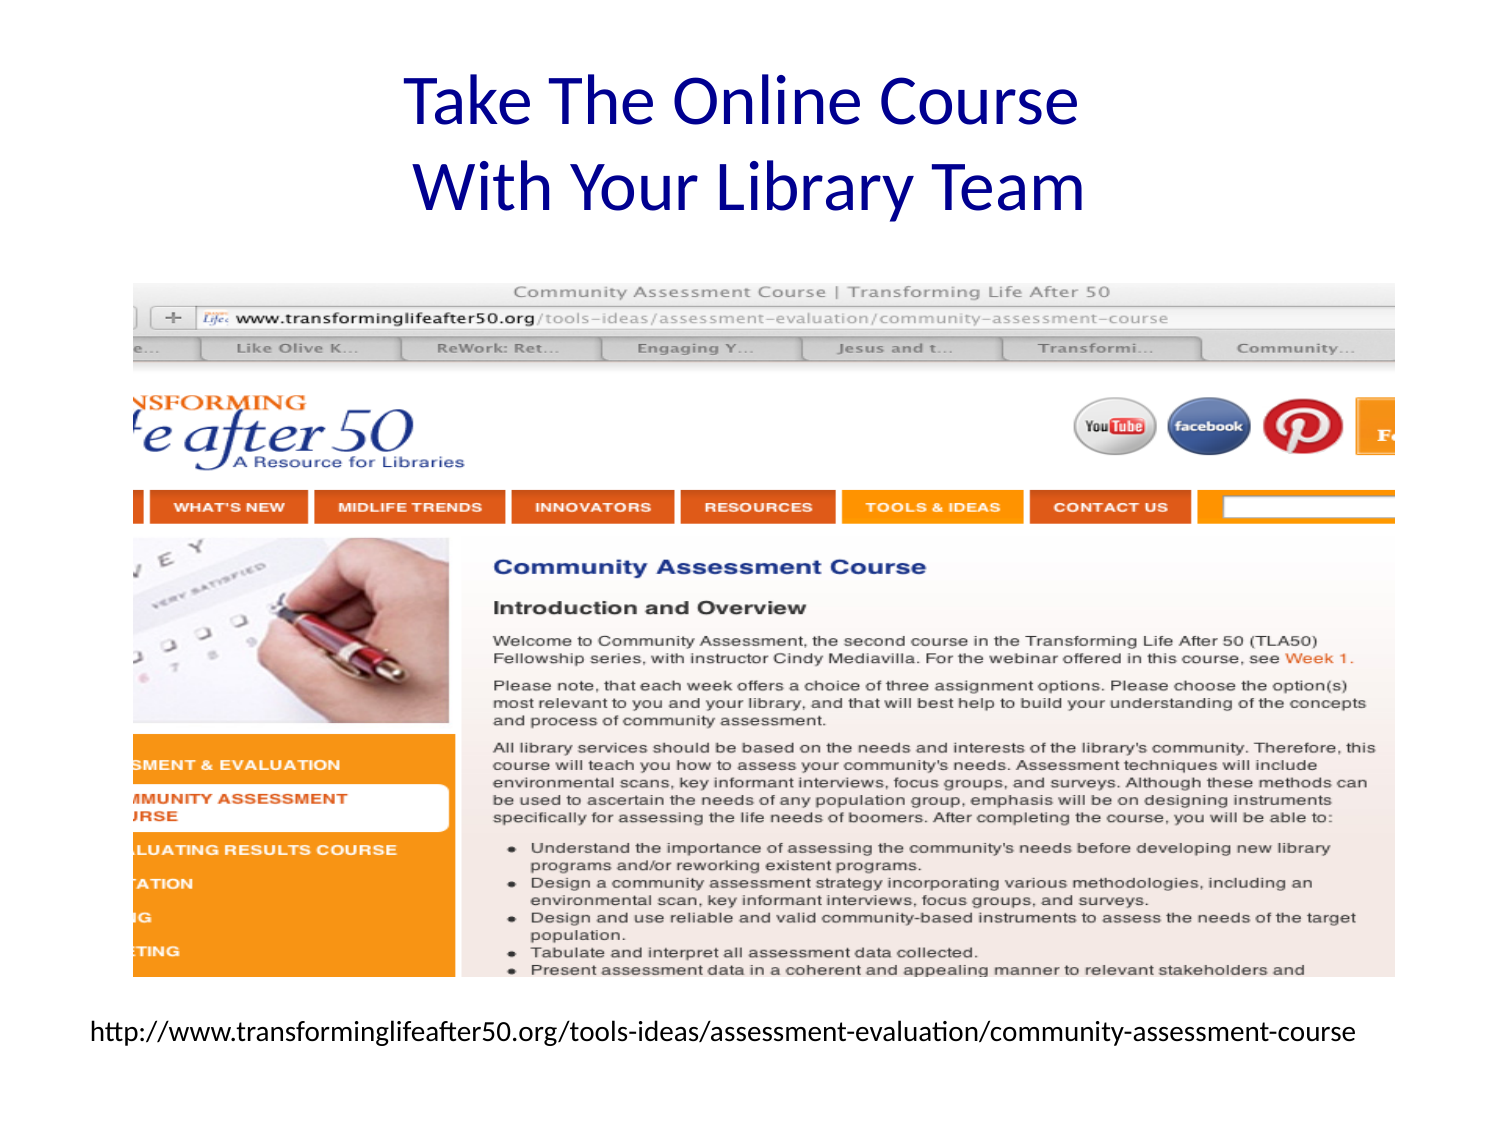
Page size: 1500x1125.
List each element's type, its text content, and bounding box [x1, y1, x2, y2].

text_box http://www.transforminglifeafter50.org/tools-ideas/assessment-evaluation/community-assessment-course [74, 1004, 1425, 1055]
picture [133, 283, 1396, 978]
title Take The Online Course With Your Library Team [75, 45, 1425, 233]
